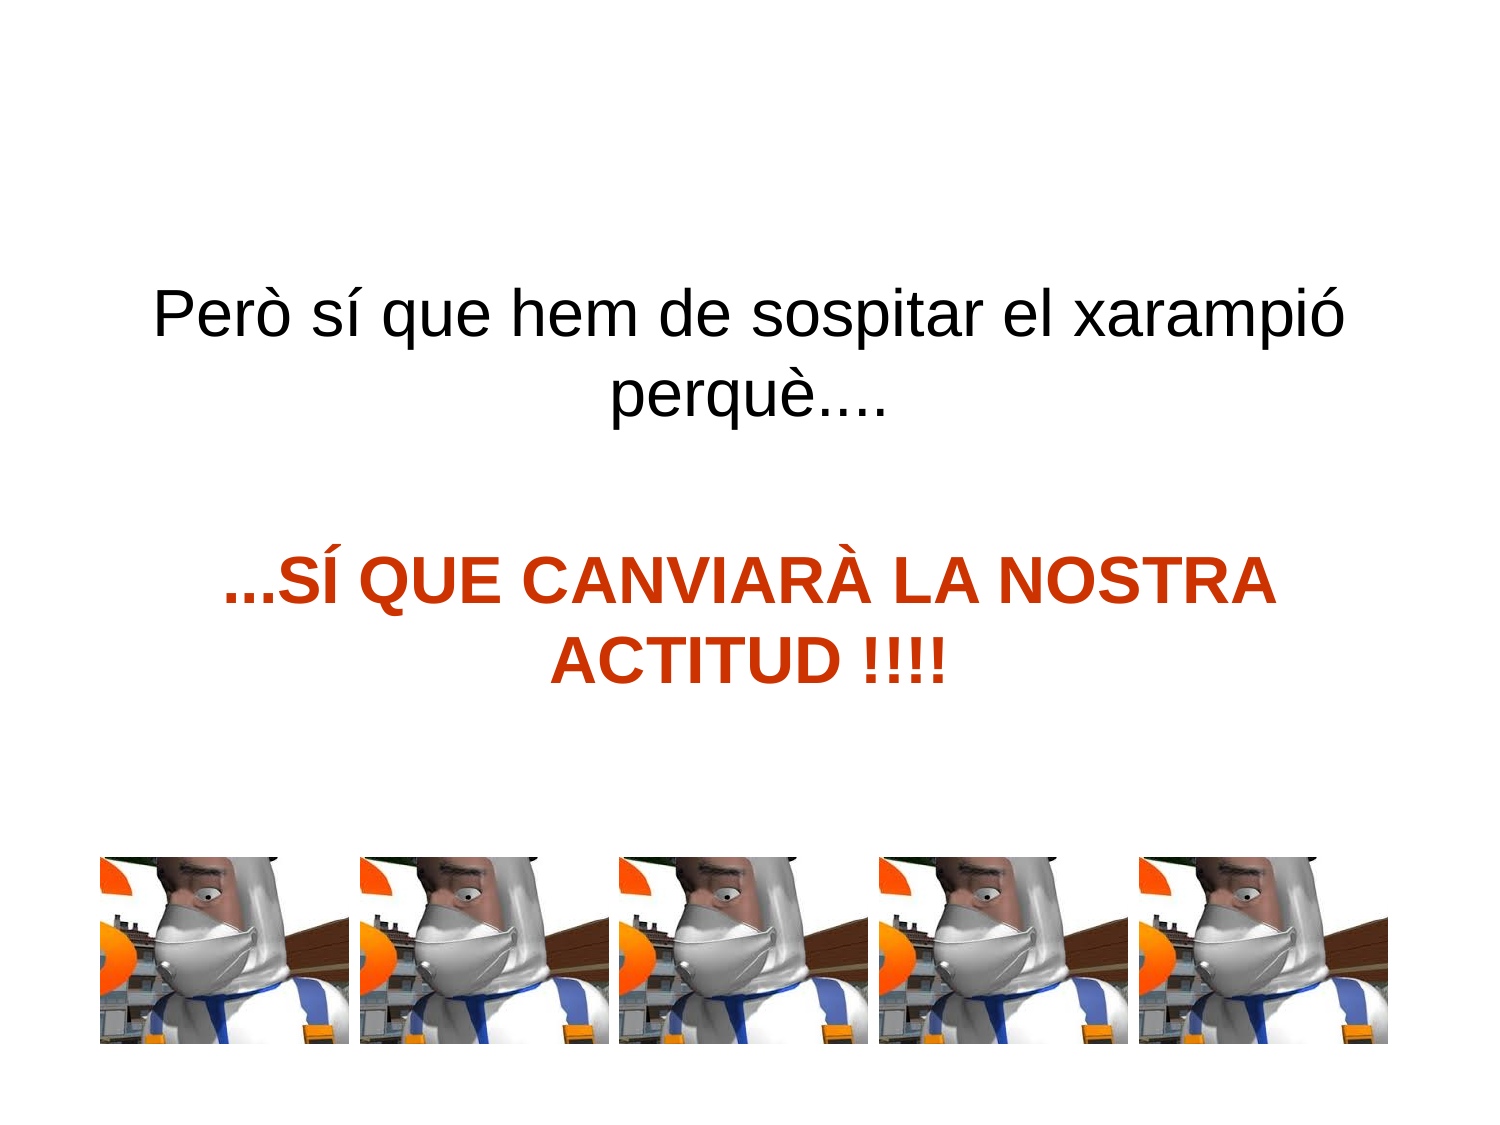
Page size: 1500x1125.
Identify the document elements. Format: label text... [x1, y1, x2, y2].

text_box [99, 857, 1388, 1044]
list Però sí que hem de sospitar el xarampió perquè.... ...SÍ QUE CANVIARÀ LA NOSTRA ACTITUD !!!! [74, 262, 1426, 705]
